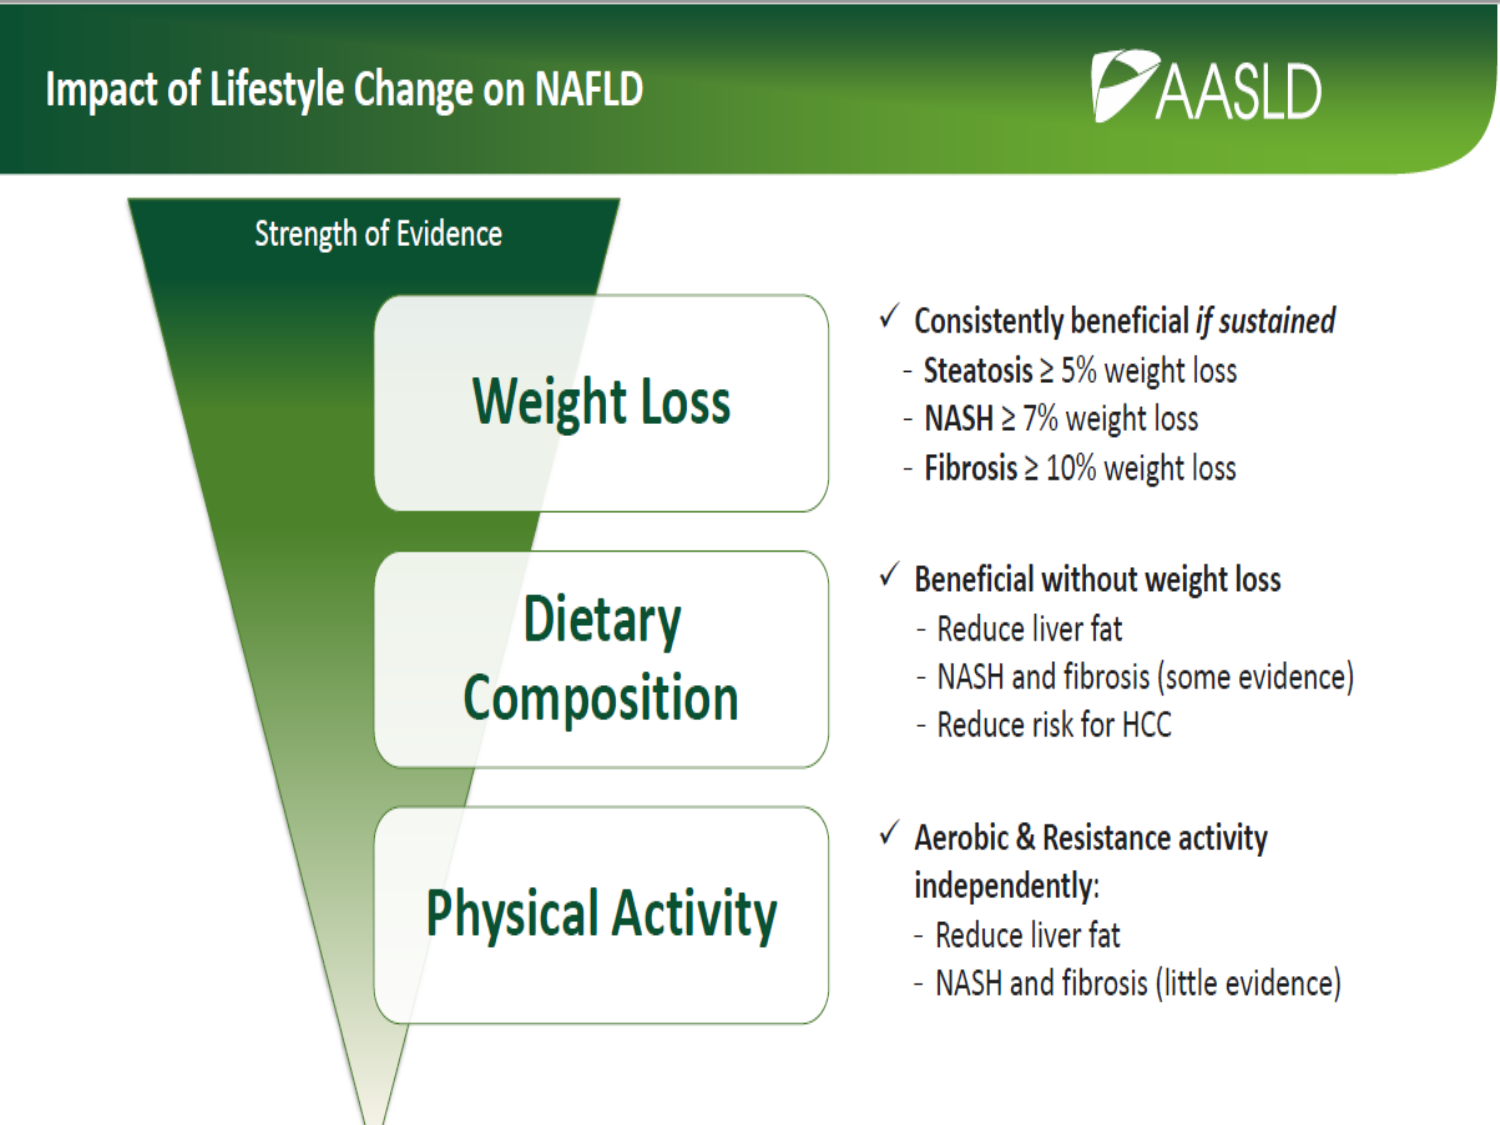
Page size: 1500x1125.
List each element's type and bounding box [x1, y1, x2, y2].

list [0, 0, 1500, 1125]
